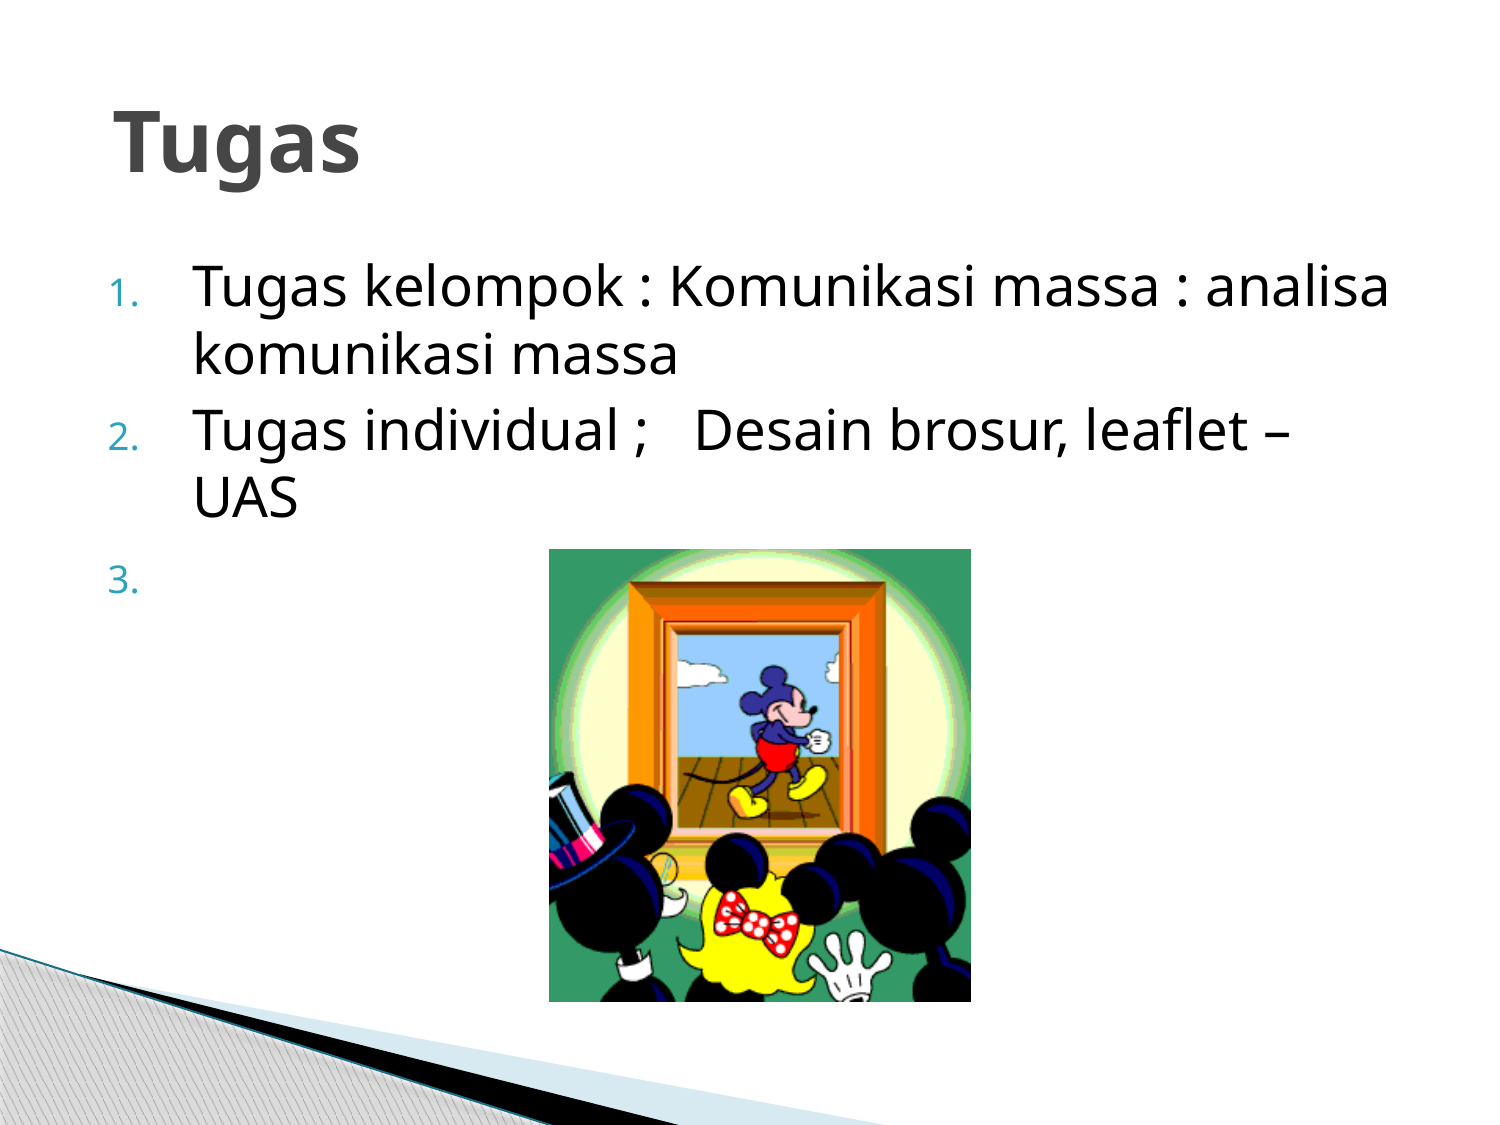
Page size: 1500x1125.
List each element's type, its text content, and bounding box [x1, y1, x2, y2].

list Tugas kelompok : Komunikasi massa : analisa komunikasi massa Tugas individual ; Desain brosur, leaflet – UAS [75, 243, 1425, 986]
title Tugas [75, 45, 1425, 233]
picture [549, 549, 971, 1002]
